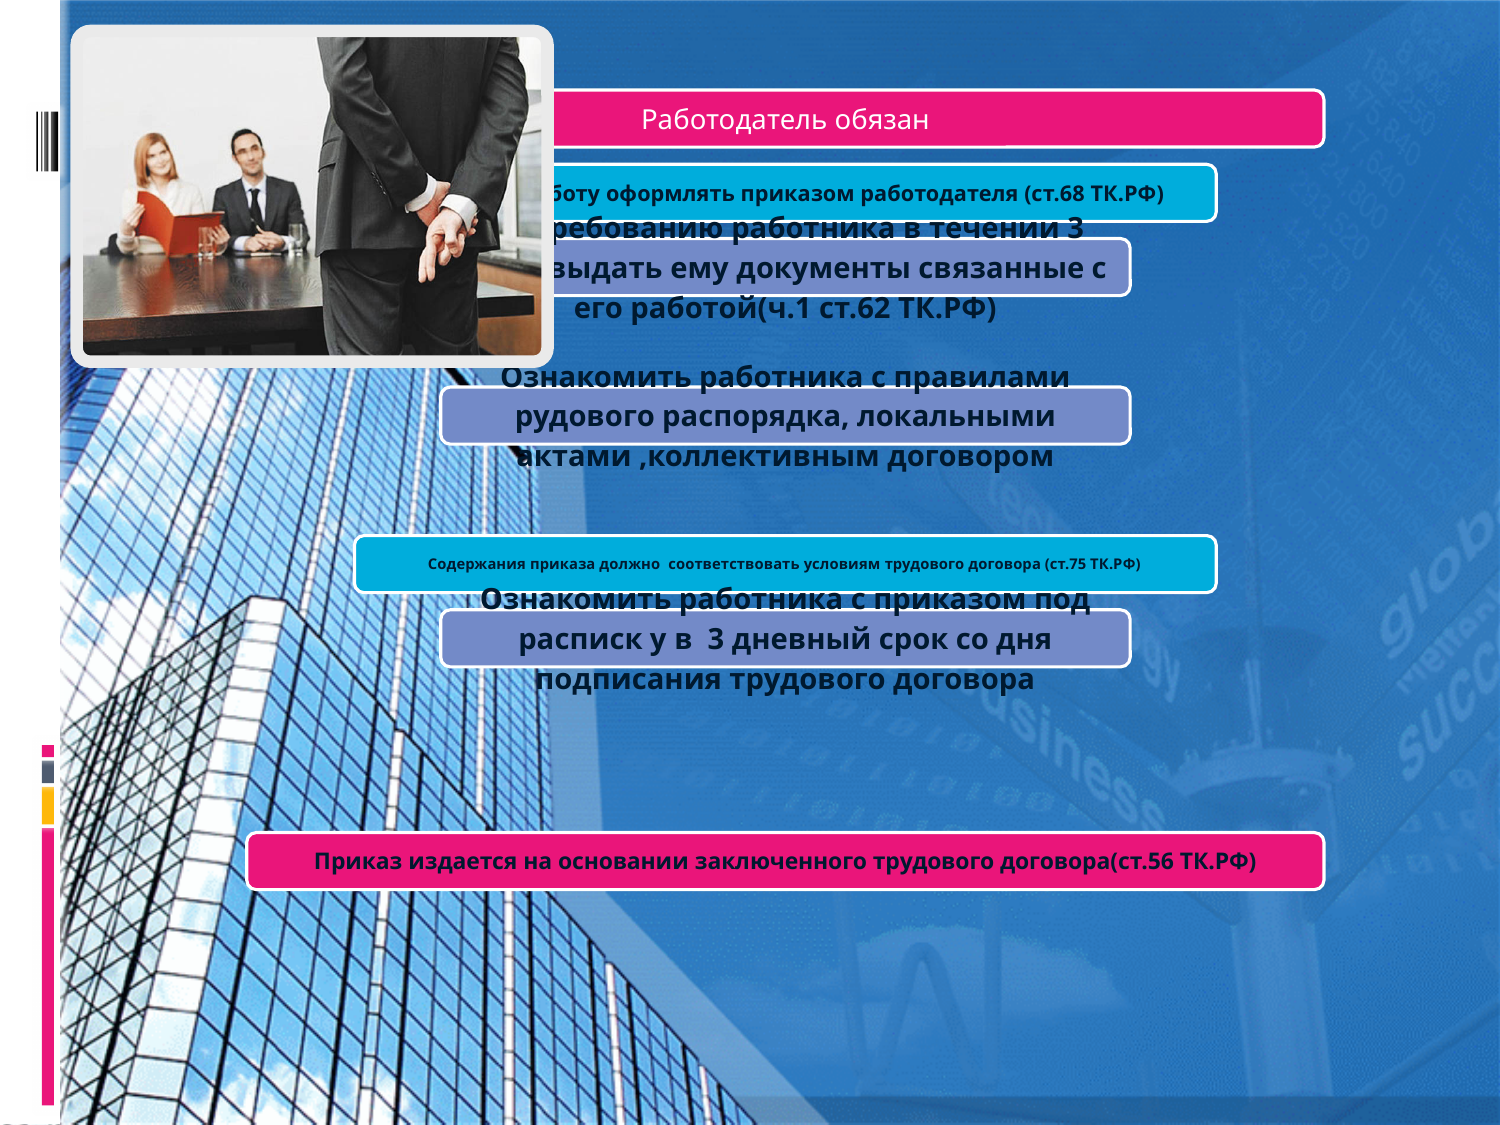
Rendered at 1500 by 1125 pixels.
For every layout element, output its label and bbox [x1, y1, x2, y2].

list [111, 89, 1460, 965]
picture [70, 0, 1500, 1125]
picture [76, 30, 548, 363]
